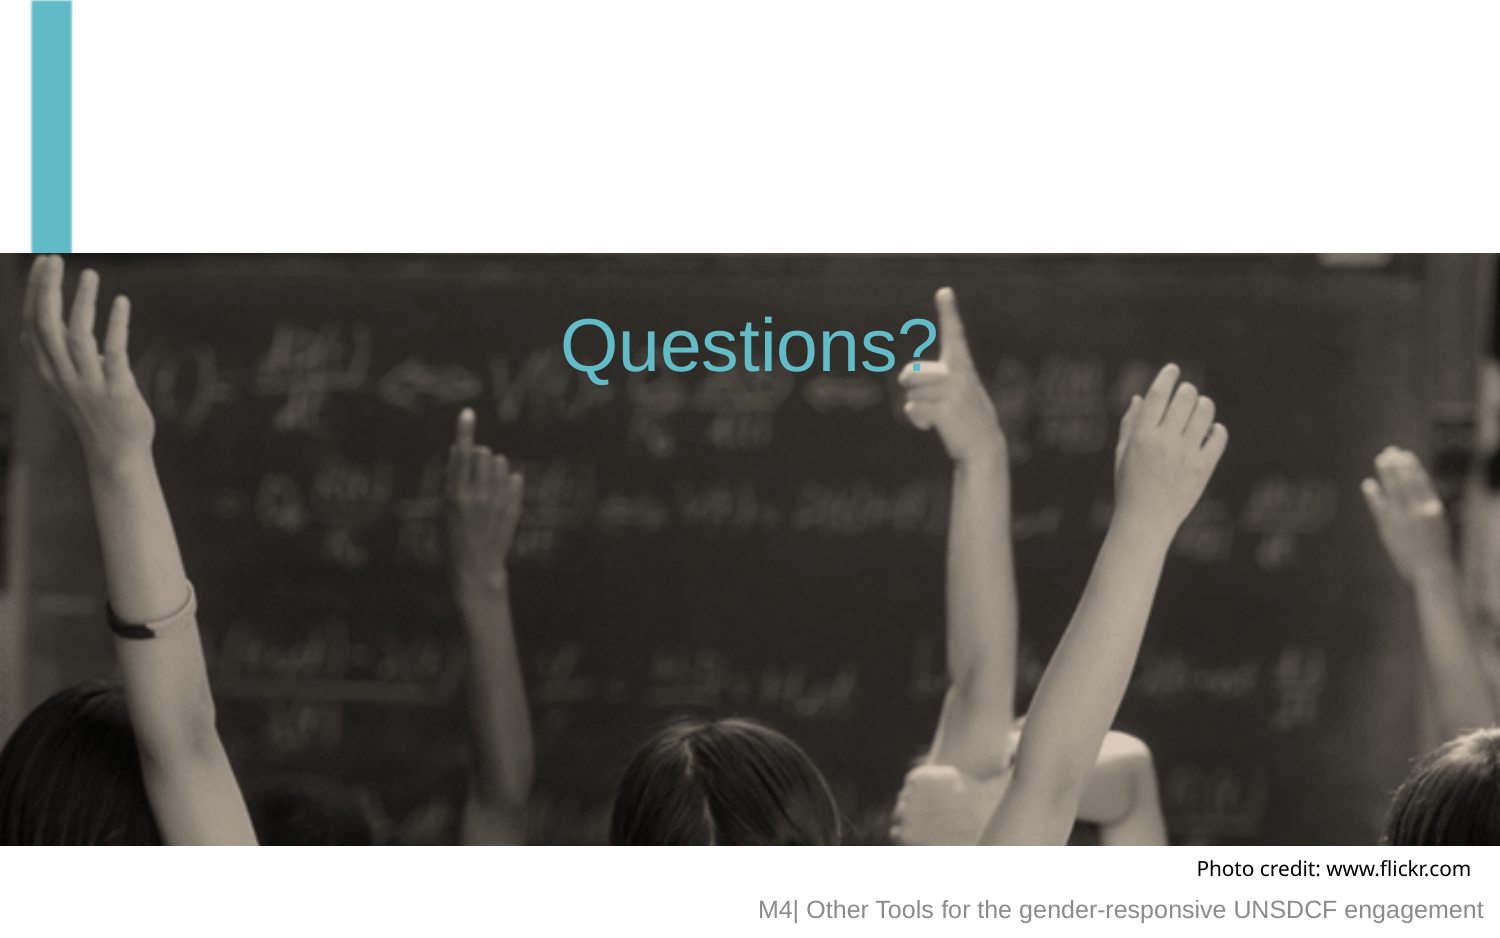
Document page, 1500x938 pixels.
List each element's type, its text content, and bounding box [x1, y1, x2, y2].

footer M4| Other Tools for the gender-responsive UNSDCF engagement [542, 877, 1500, 938]
text_box Photo credit: www.flickr.com [1181, 854, 1487, 877]
picture [0, 253, 1500, 846]
